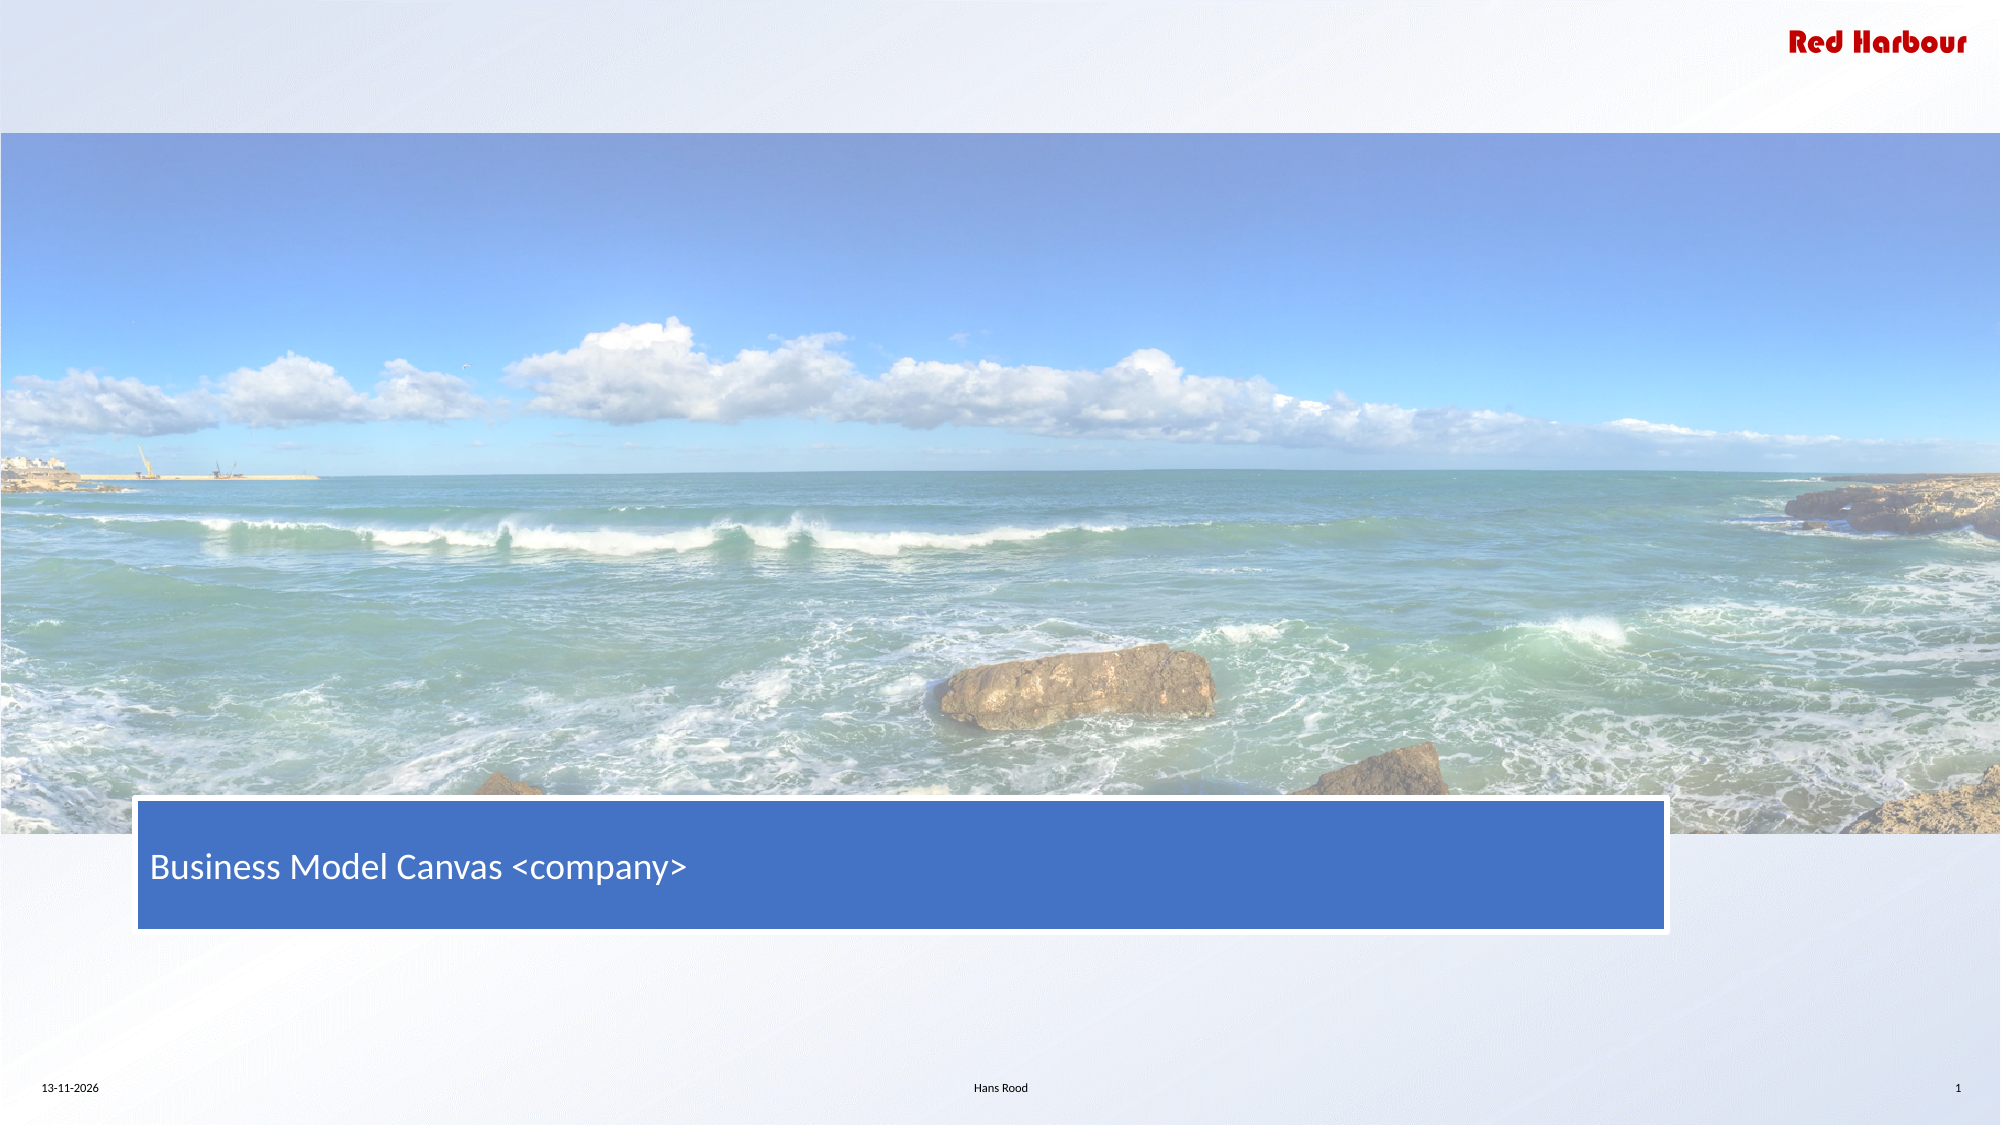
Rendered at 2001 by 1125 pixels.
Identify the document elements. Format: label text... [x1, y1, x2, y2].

slide_number 1 [1526, 1057, 1977, 1117]
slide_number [26, 1057, 477, 1117]
text_box Business Model Canvas <company> [135, 834, 1667, 933]
picture [0, 0, 2001, 1125]
footer Hans Rood [663, 1057, 1339, 1117]
